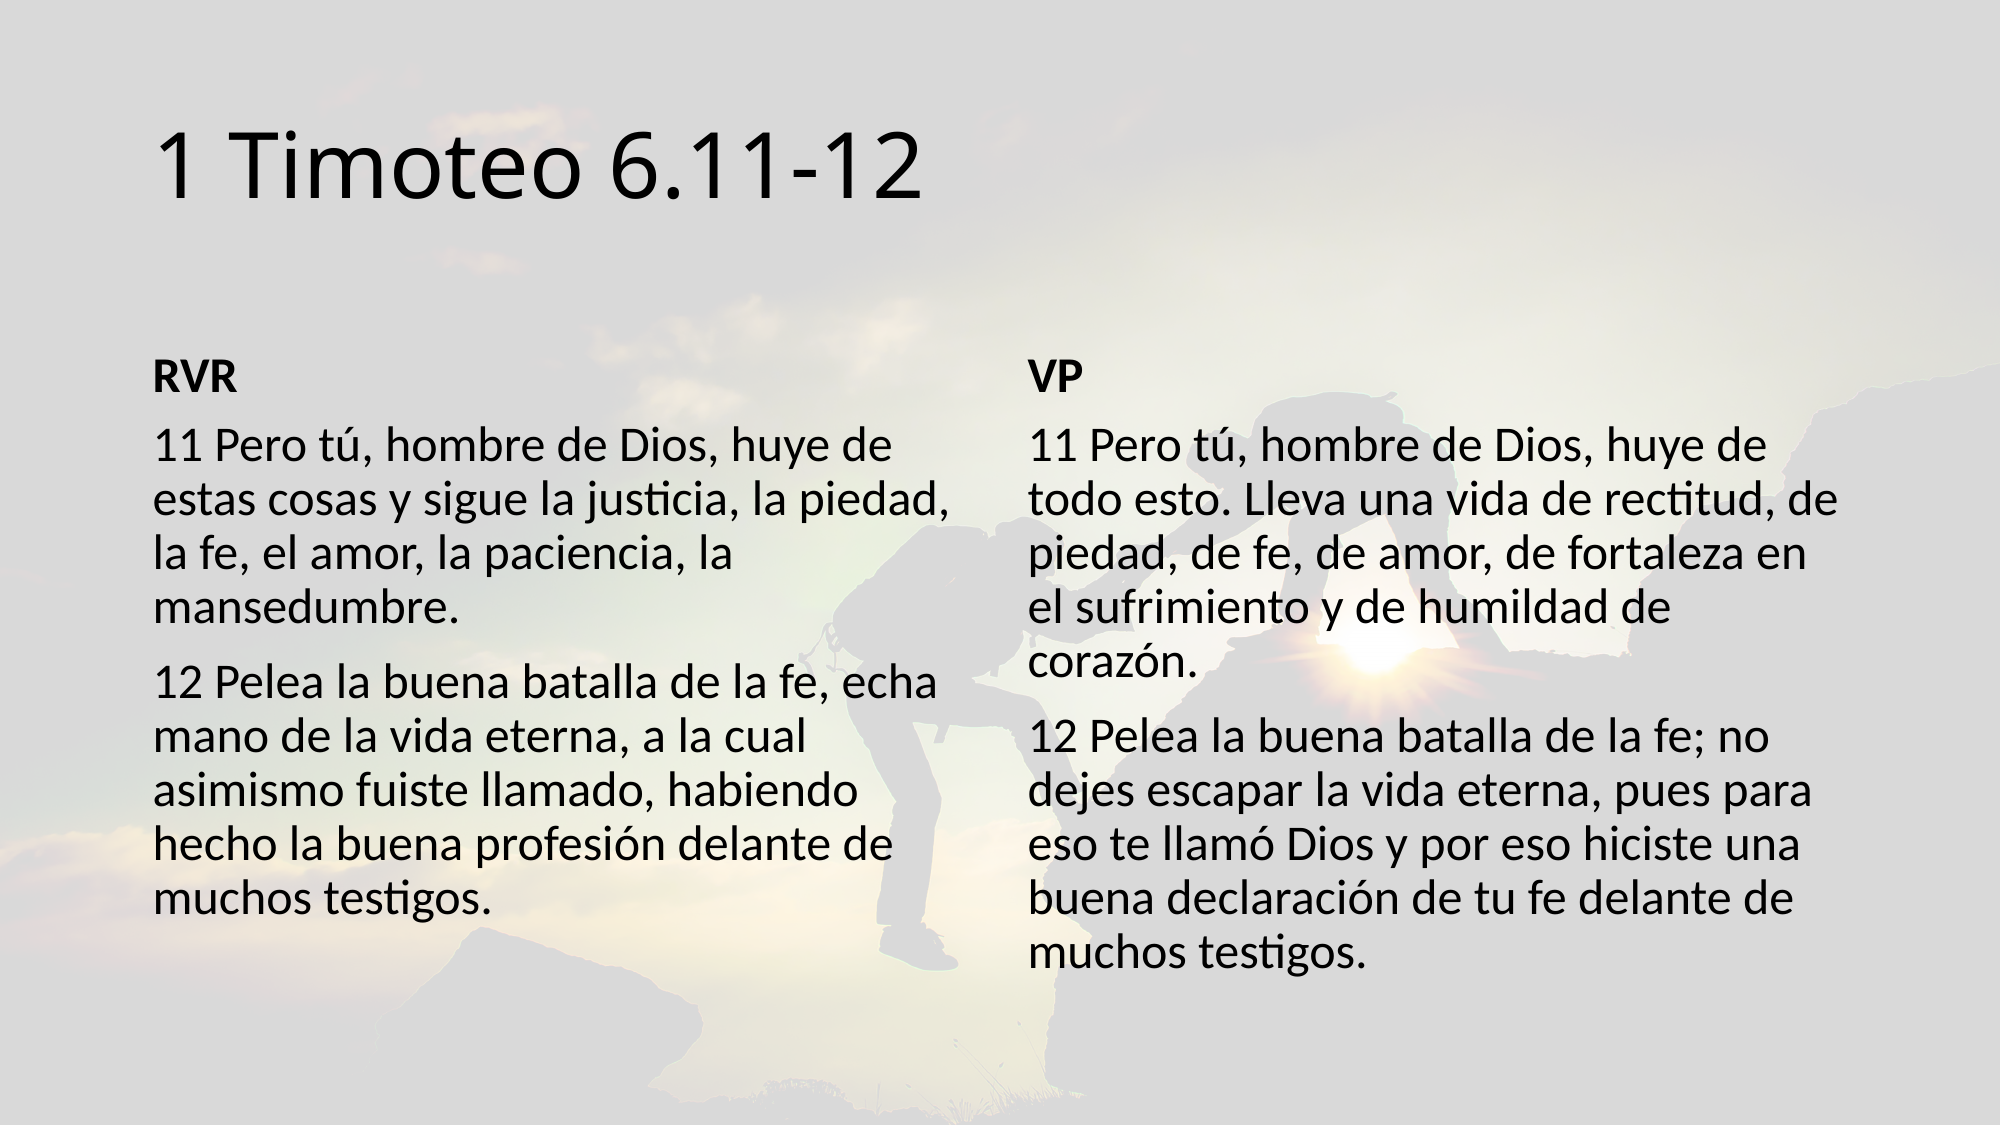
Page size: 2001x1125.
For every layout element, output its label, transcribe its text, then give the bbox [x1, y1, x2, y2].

list VP [1012, 275, 1863, 410]
list 11 Pero tú, hombre de Dios, huye de estas cosas y sigue la justicia, la piedad, la fe, el amor, la paciencia, la mansedumbre. 12 Pelea la buena batalla de la fe, echa mano de la vida eterna, a la cual asimismo fuiste llamado, habiendo hecho la buena profesión delante de muchos testigos. [137, 410, 984, 1016]
list RVR [137, 275, 984, 410]
list 11 Pero tú, hombre de Dios, huye de todo esto. Lleva una vida de rectitud, de piedad, de fe, de amor, de fortaleza en el sufrimiento y de humildad de corazón. 12 Pelea la buena batalla de la fe; no dejes escapar la vida eterna, pues para eso te llamó Dios y por eso hiciste una buena declaración de tu fe delante de muchos testigos. [1012, 410, 1863, 1016]
title 1 Timoteo 6.11-12 [137, 59, 1863, 278]
